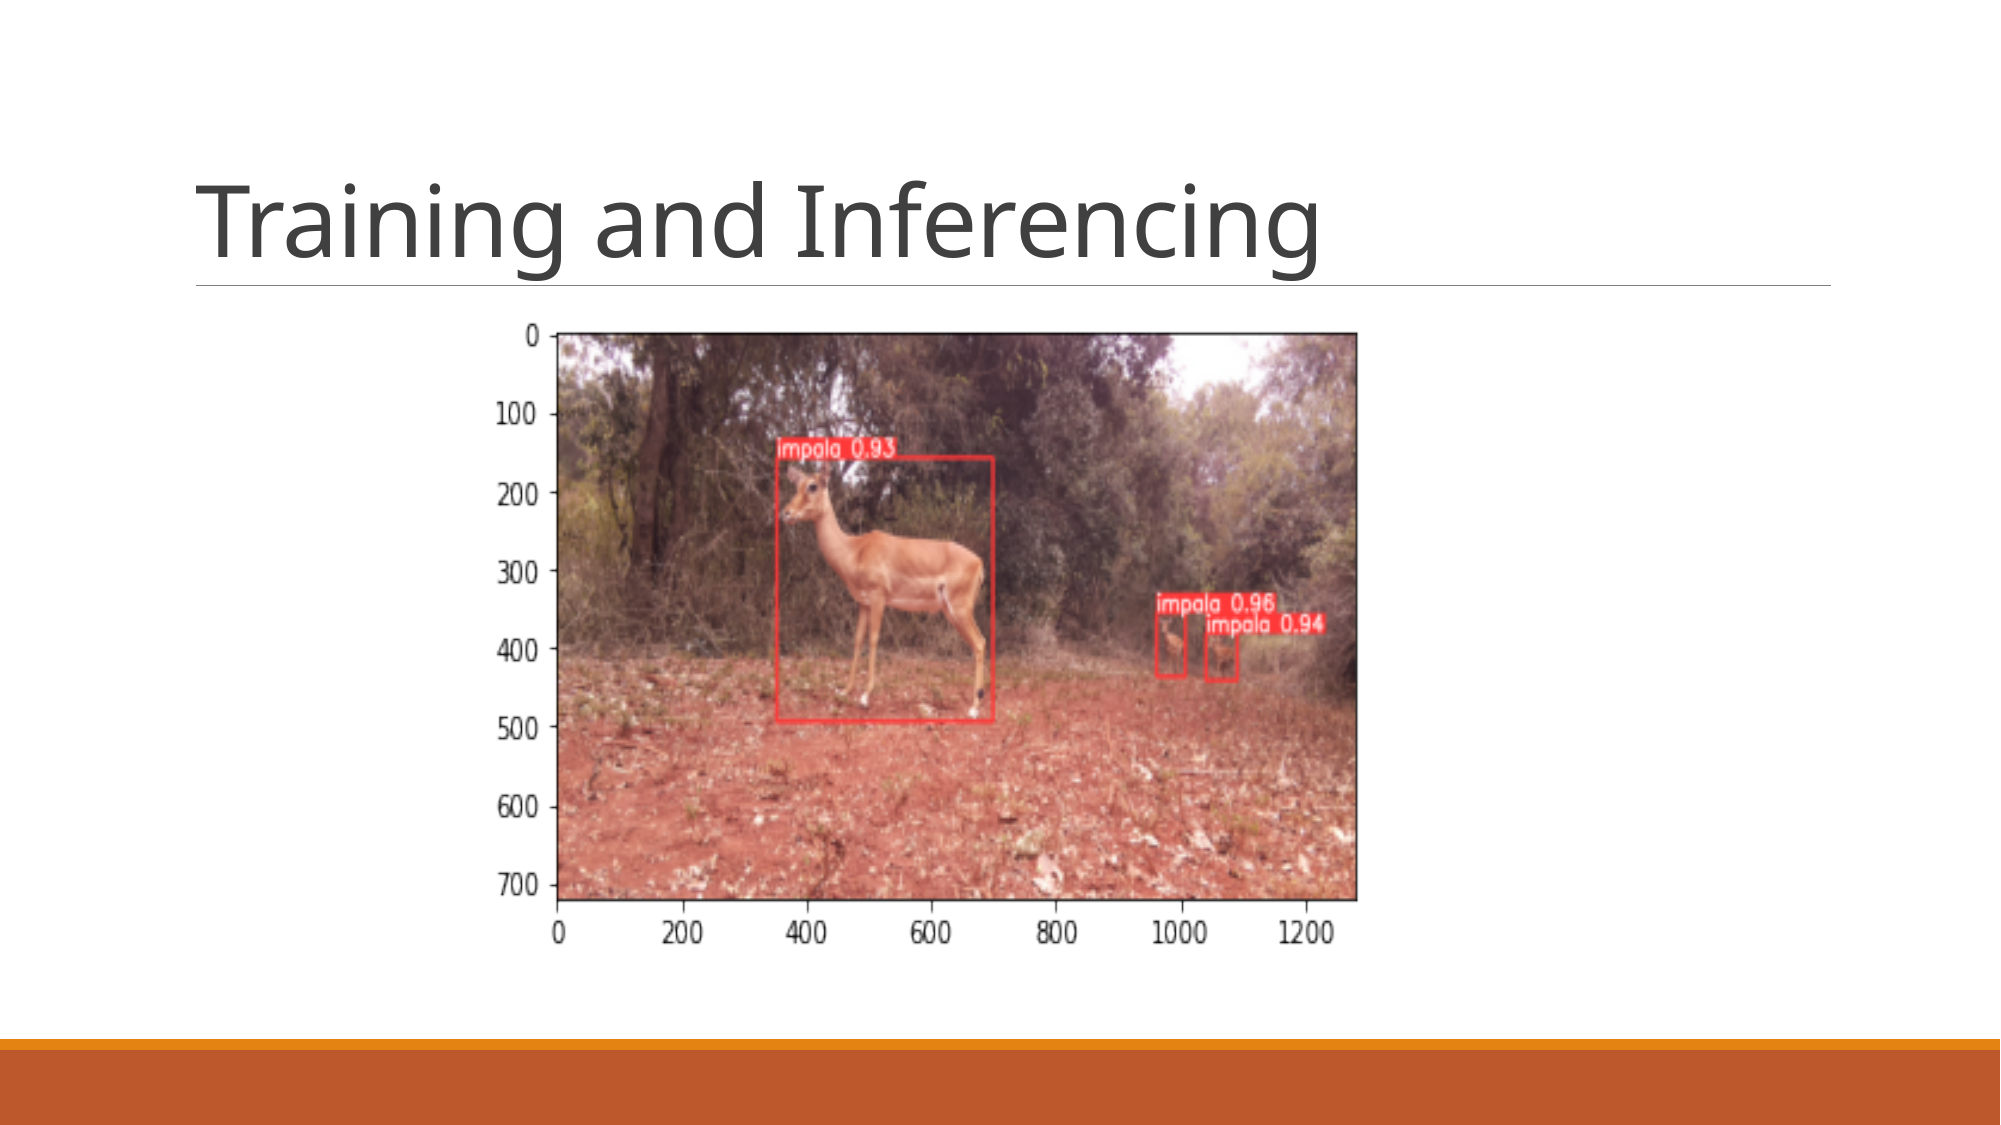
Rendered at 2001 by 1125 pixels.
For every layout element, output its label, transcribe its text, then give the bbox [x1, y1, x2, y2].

picture [478, 303, 1374, 973]
title Training and Inferencing [180, 47, 1830, 285]
